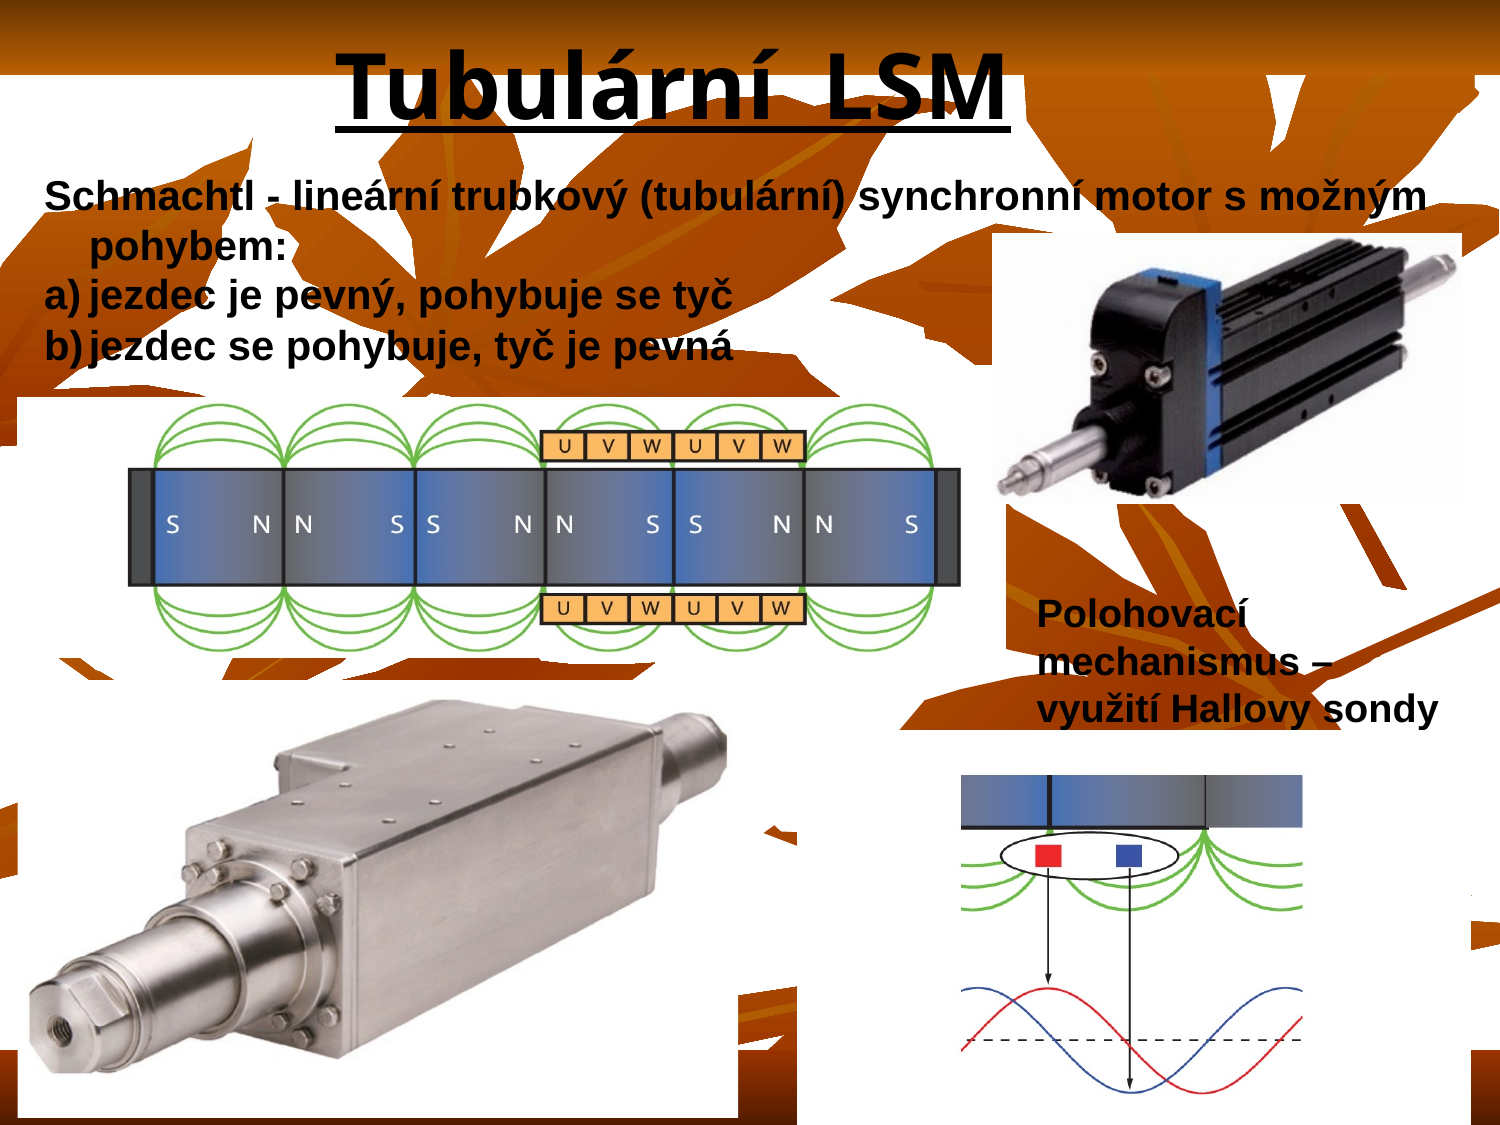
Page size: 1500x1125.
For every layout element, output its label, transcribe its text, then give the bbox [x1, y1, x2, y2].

text_box Polohovací mechanismus – využití Hallovy sondy [1021, 580, 1471, 730]
text_box Tubulární LSM [289, 18, 1057, 146]
picture [17, 233, 1462, 659]
text_box Schmachtl - lineární trubkový (tubulární) synchronní motor s možným pohybem: a) jezdec je pevný, pohybuje se tyč b) jezdec se pohybuje, tyč je pevná [29, 160, 1459, 376]
picture [17, 680, 739, 1118]
picture [797, 730, 1471, 1125]
